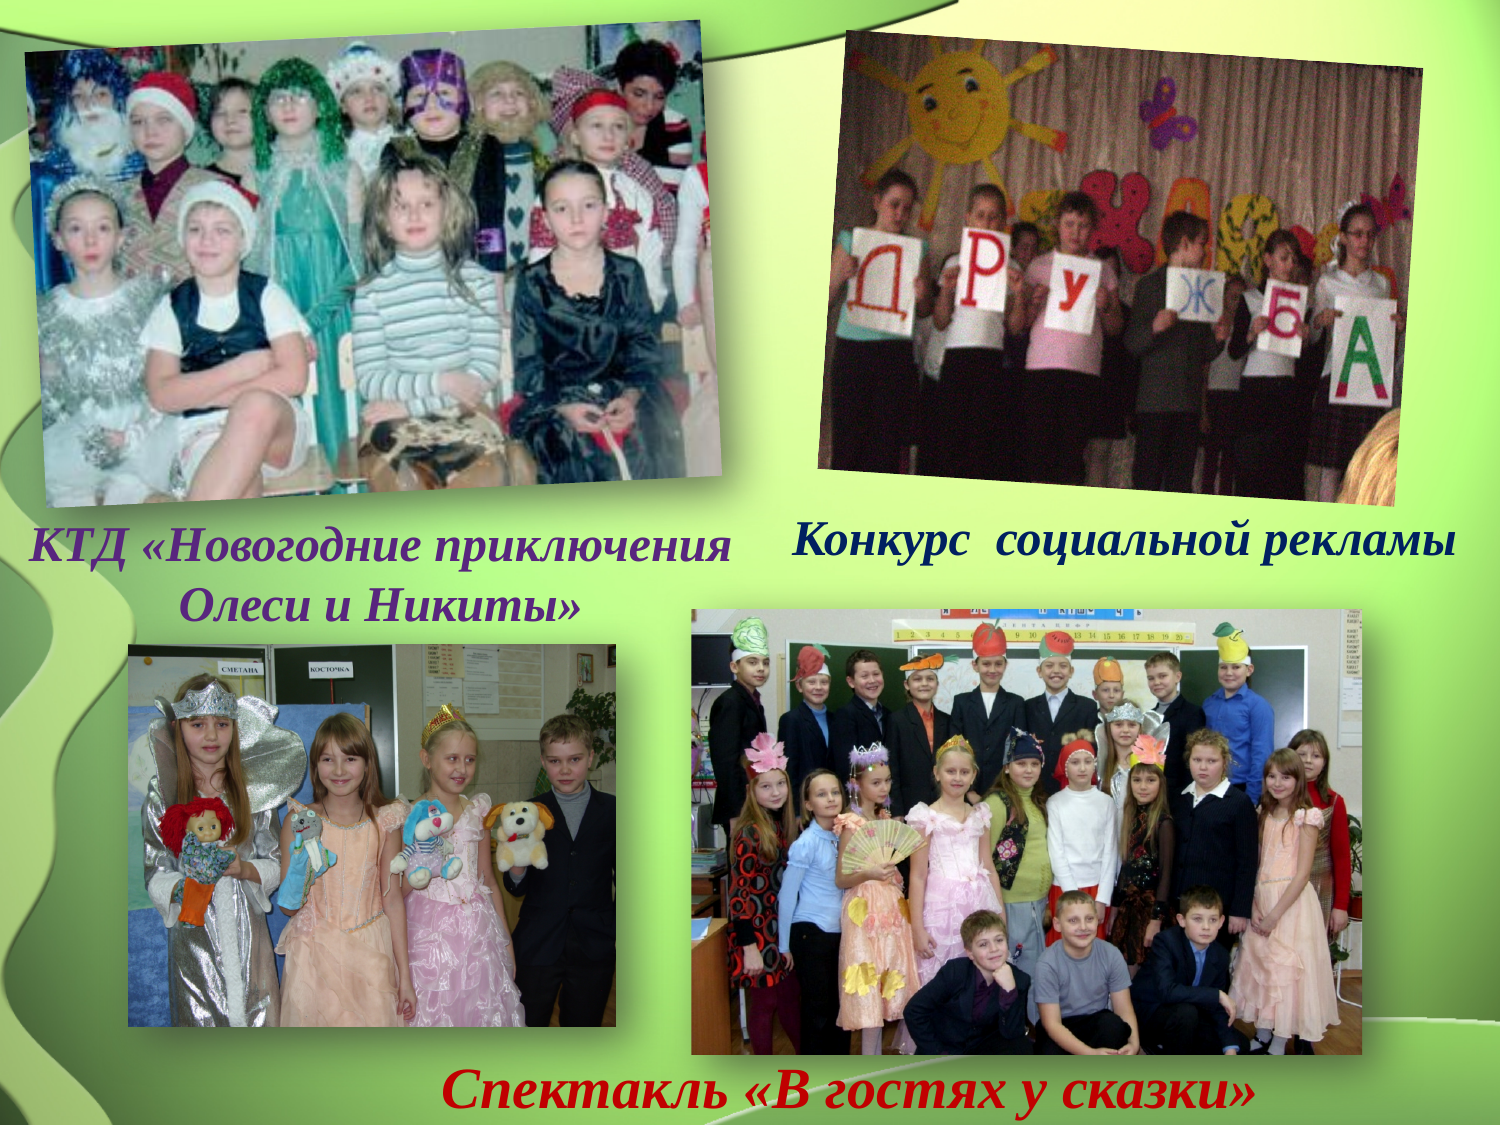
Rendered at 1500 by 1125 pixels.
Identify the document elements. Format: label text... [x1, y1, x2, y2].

text_box Конкурс социальной рекламы [777, 498, 1472, 574]
text_box КТД «Новогодние приключения Олеси и Никиты» [0, 503, 762, 639]
picture [0, 0, 1500, 1125]
text_box Спектакль «В гостях у сказки» [426, 1042, 1275, 1125]
